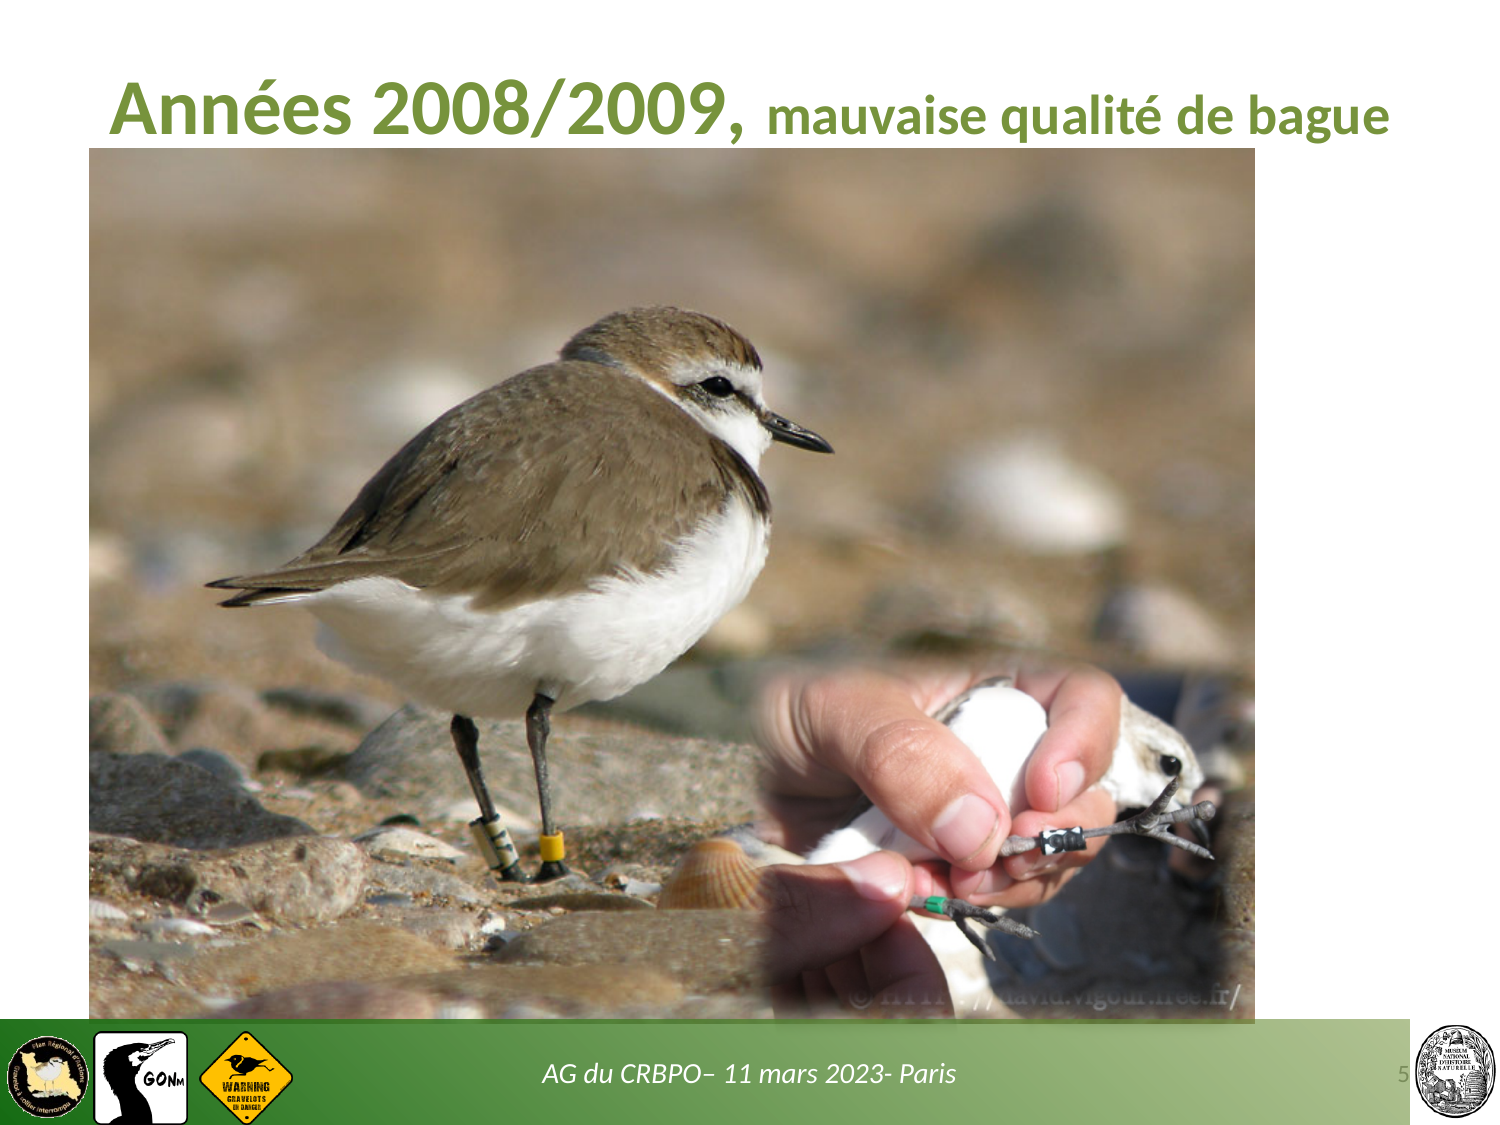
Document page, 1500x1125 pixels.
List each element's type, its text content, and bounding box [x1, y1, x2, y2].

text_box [0, 1019, 1500, 1125]
picture [88, 148, 1255, 1019]
title Années 2008/2009, mauvaise qualité de bague [75, 45, 1425, 161]
